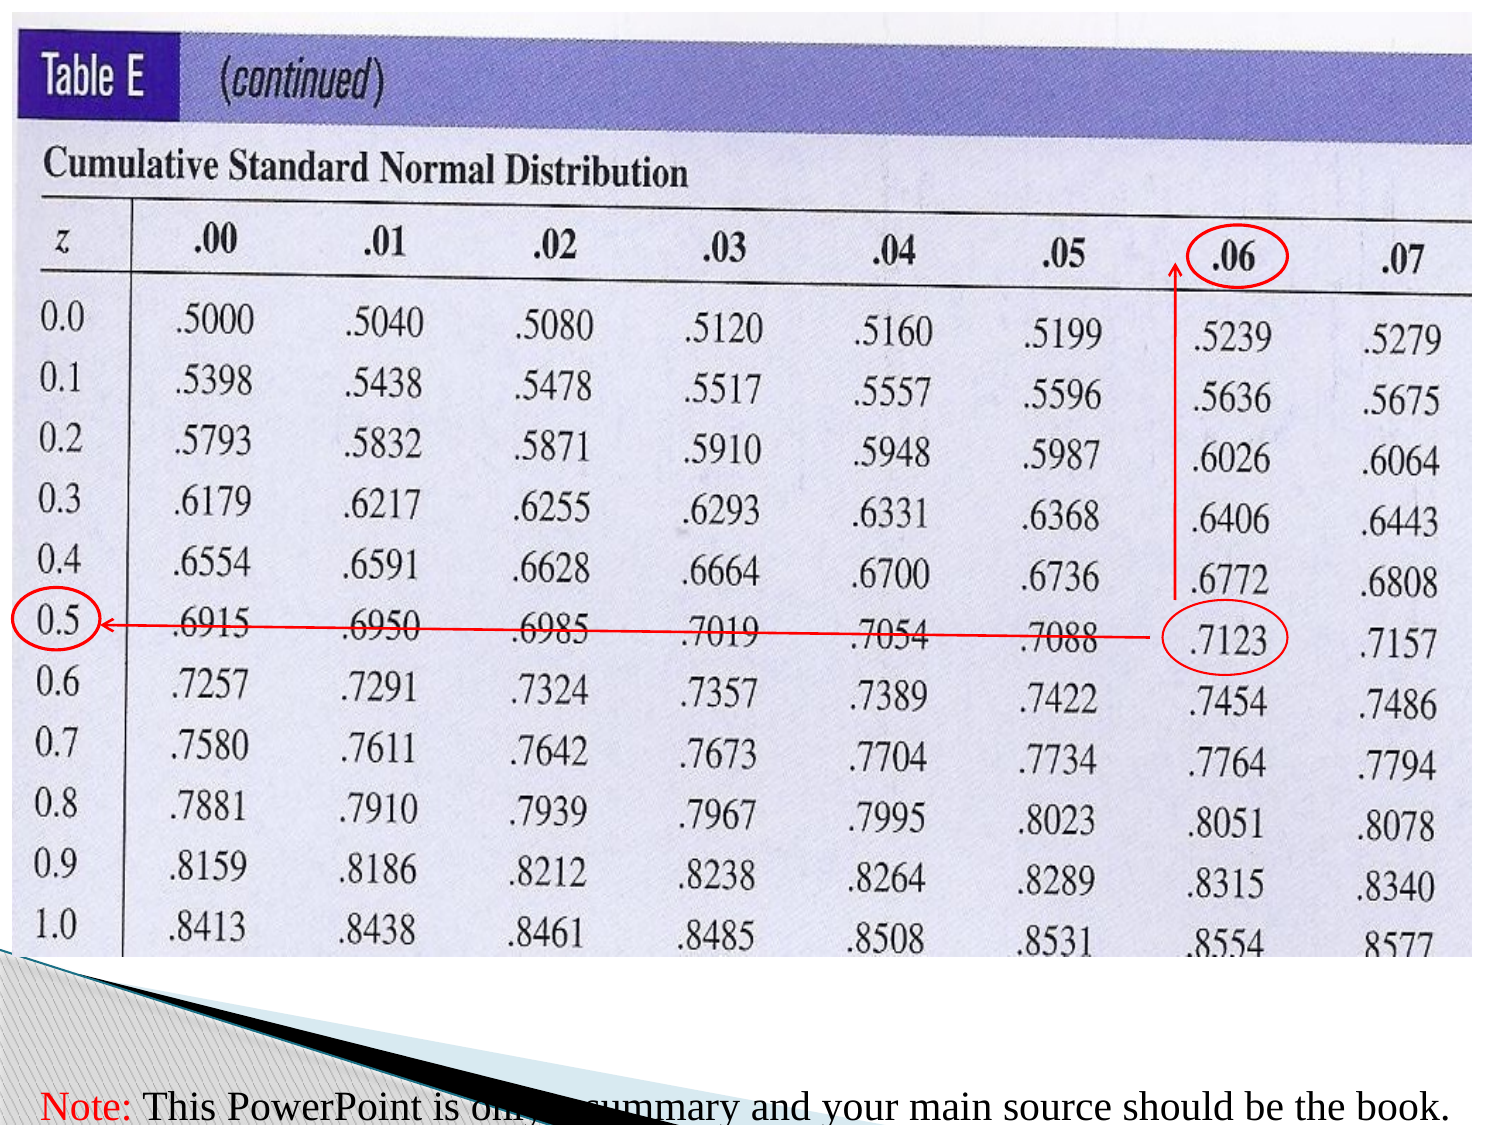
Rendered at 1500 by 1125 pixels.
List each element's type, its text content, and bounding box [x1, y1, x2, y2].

text_box Note: This PowerPoint is only a summary and your main source should be the book. [24, 1071, 1488, 1125]
picture [12, 12, 1473, 957]
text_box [99, 624, 1151, 638]
